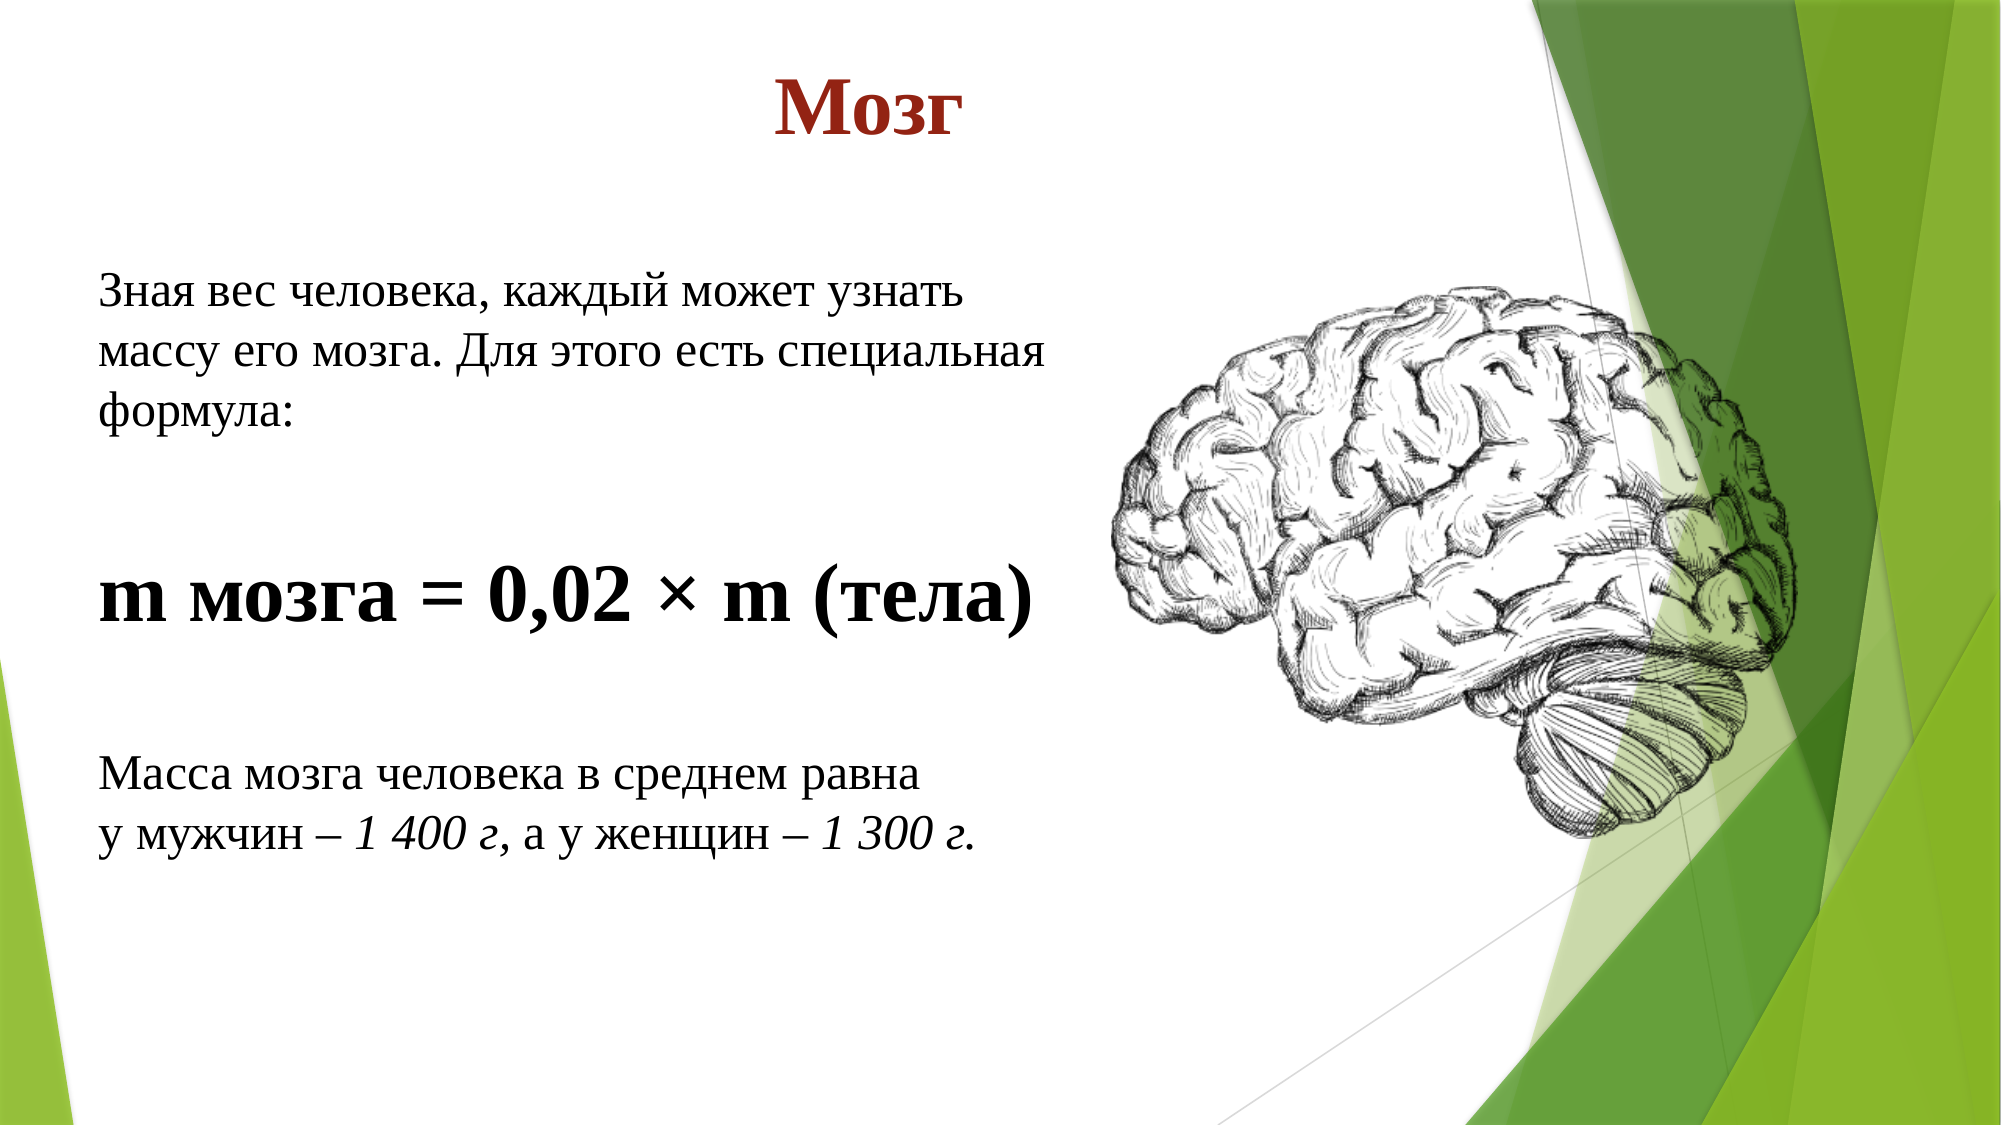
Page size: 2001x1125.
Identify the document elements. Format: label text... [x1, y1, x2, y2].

list Зная вес человека, каждый может узнать массу его мозга. Для этого есть специальная формула: m мозга = 0,02 × m (тела) Масса мозга человека в среднем равна у мужчин – 1 400 г, а у женщин – 1 300 г. [83, 248, 1097, 1018]
title Мозг [655, 43, 1097, 171]
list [1110, 286, 1799, 839]
